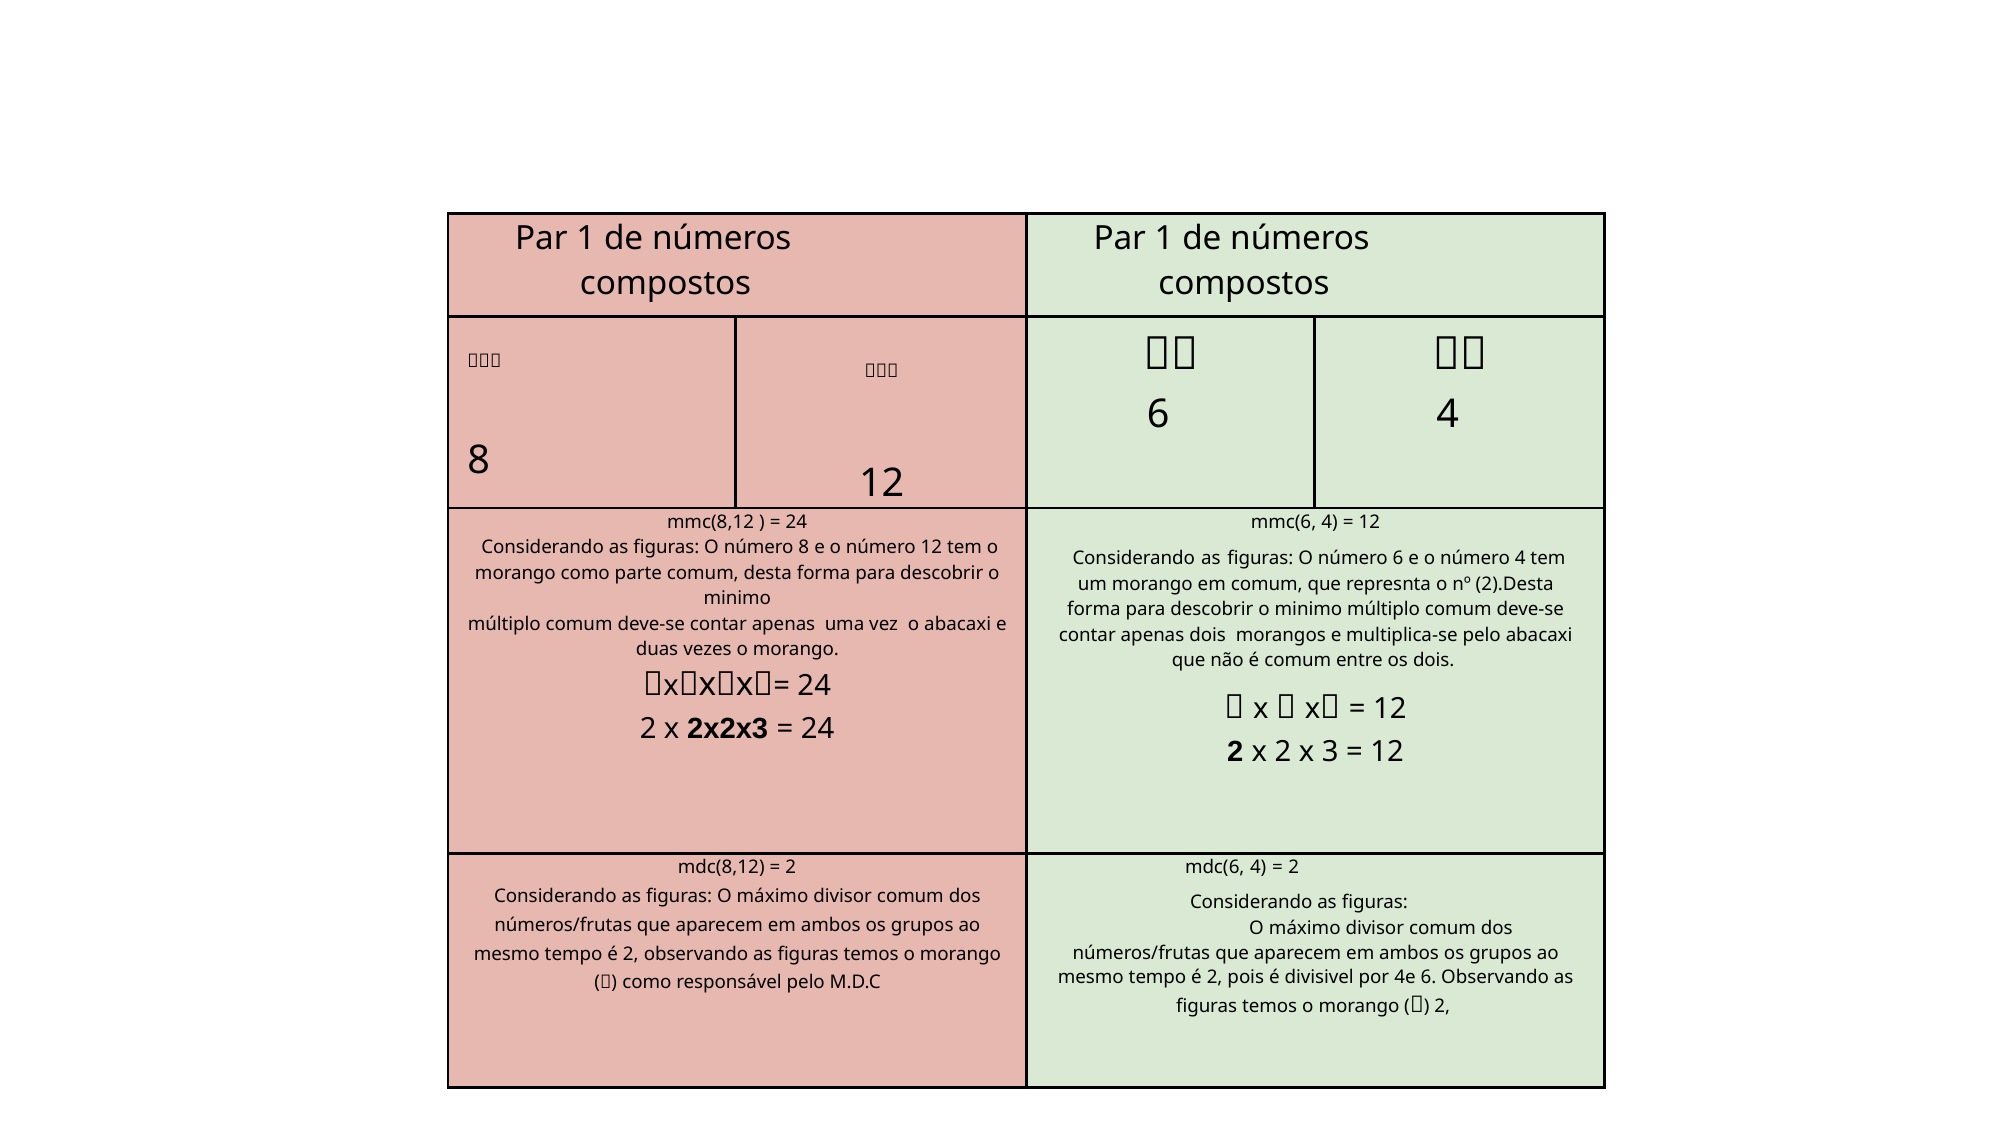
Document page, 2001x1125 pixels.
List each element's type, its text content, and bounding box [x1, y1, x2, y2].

table_cell 🍓🍍 6 [1028, 318, 1313, 507]
table_cell 🍓🍓 4 [1316, 318, 1603, 507]
table_cell mmc(8,12 ) = 24 Considerando as figuras: O número 8 e o número 12 tem o morango como parte comum, desta forma para descobrir o minimo múltiplo comum deve-se contar apenas uma vez o abacaxi e duas vezes o morango. 🍓x🍓x🍓x🍍= 24 2 x 2x2x3 = 24 [449, 509, 1025, 852]
table_header Par 1 de números compostos [449, 215, 1025, 315]
table_cell mdc(8,12) = 2 Considerando as figuras: O máximo divisor comum dos números/frutas que aparecem em ambos os grupos ao mesmo tempo é 2, observando as figuras temos o morango (🍓) como responsável pelo M.D.C [449, 855, 1025, 1086]
table_cell mmc(6, 4) = 12 Considerando as figuras: O número 6 e o número 4 tem um morango em comum, que represnta o nº (2).Desta forma para descobrir o minimo múltiplo comum deve-se contar apenas dois morangos e multiplica-se pelo abacaxi que não é comum entre os dois. 🍓 x 🍓 x🍍 = 12 2 x 2 x 3 = 12 [1028, 509, 1603, 852]
table_header Par 1 de números compostos [1028, 215, 1603, 315]
table_cell 🍓🍓🍍 12 [737, 318, 1025, 507]
table_cell mdc(6, 4) = 2 Considerando as figuras: O máximo divisor comum dos números/frutas que aparecem em ambos os grupos ao mesmo tempo é 2, pois é divisivel por 4e 6. Observando as figuras temos o morango (🍓) 2, [1028, 855, 1603, 1086]
table_cell 🍓🍓🍓 8 [449, 318, 734, 507]
